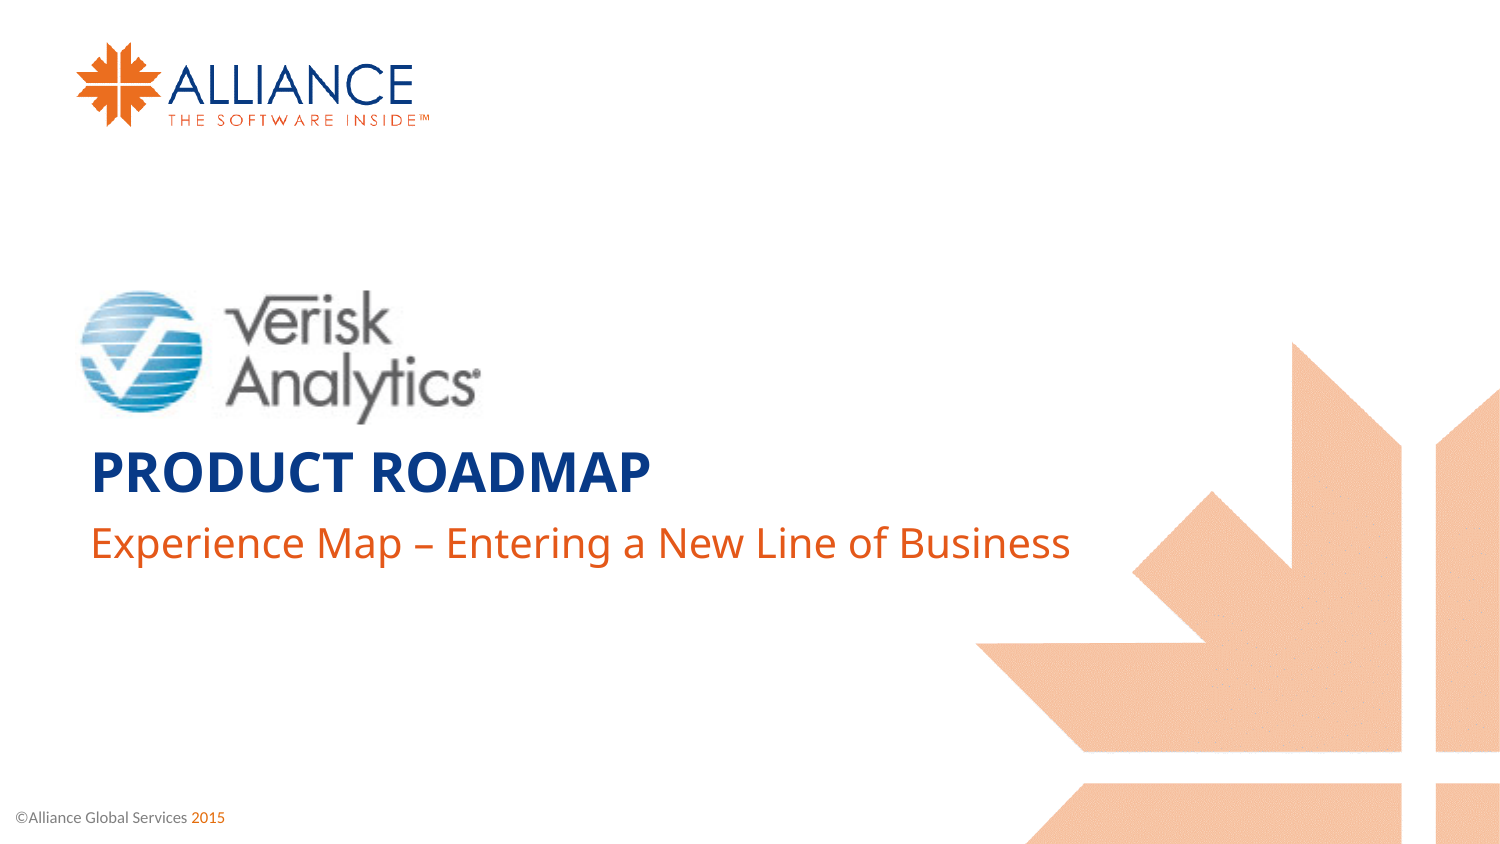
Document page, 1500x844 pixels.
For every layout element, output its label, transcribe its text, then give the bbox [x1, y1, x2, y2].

subtitle Experience Map – Entering a New Line of Business [75, 530, 1125, 680]
title Product Roadmap [75, 429, 1350, 512]
picture [0, 0, 1500, 844]
